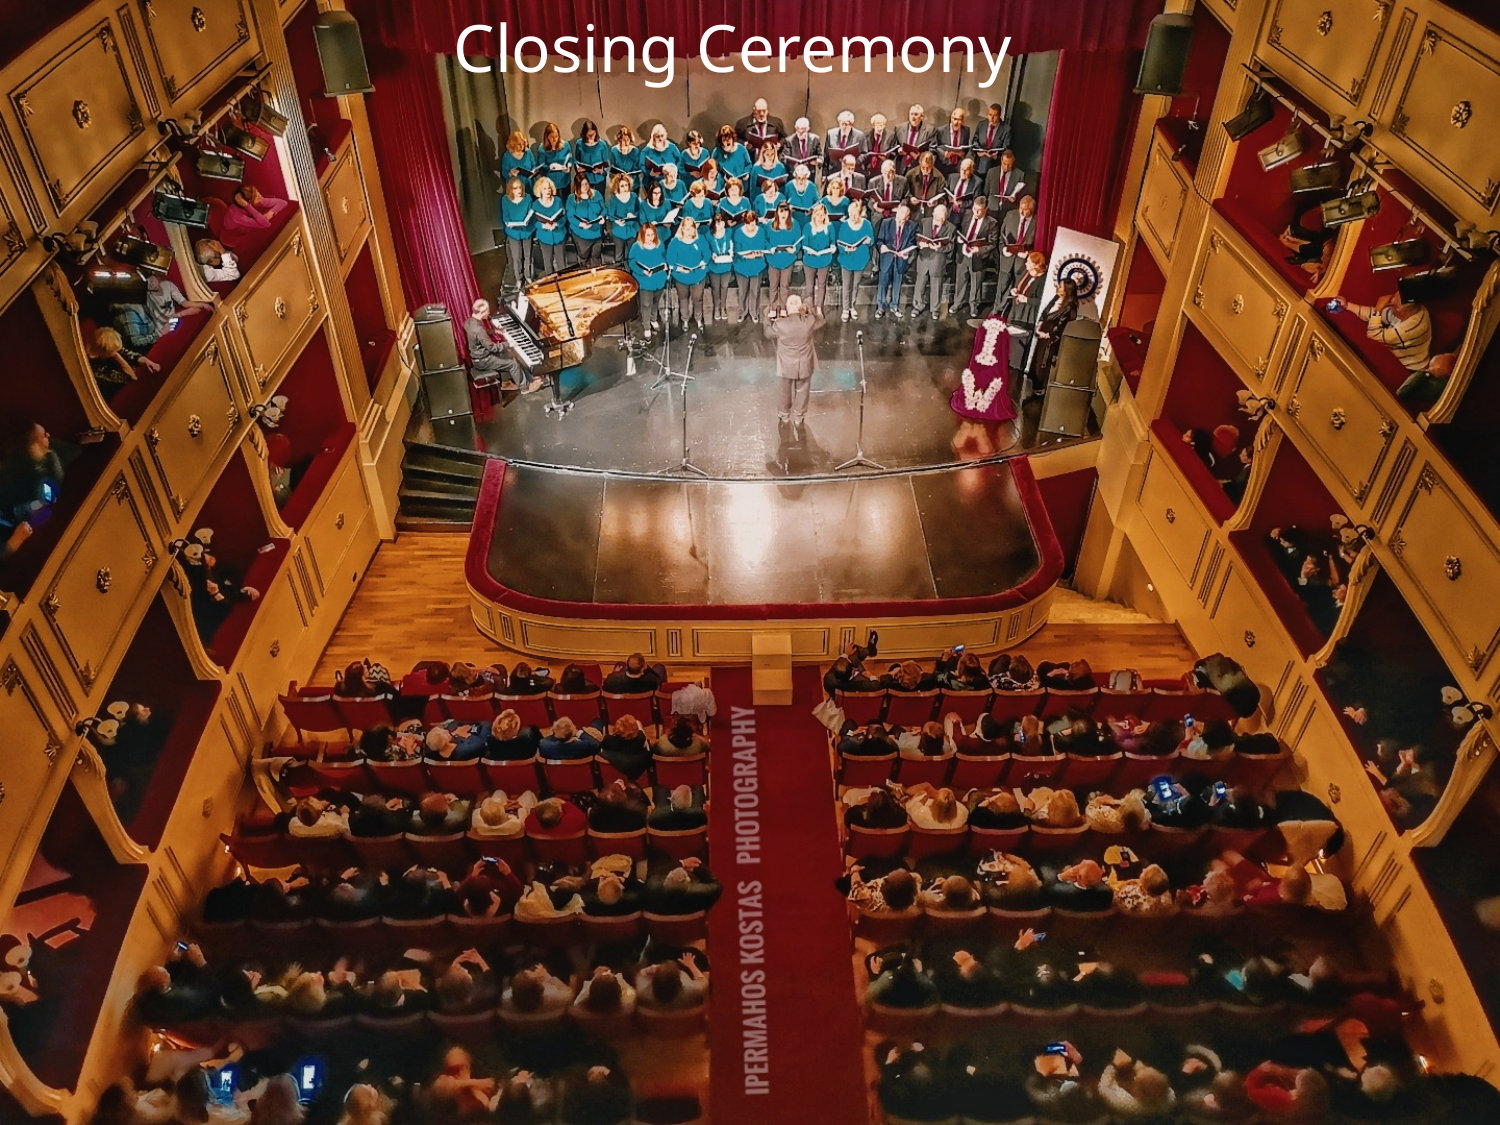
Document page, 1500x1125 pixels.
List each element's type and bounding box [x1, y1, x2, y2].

list [0, 0, 1500, 1125]
